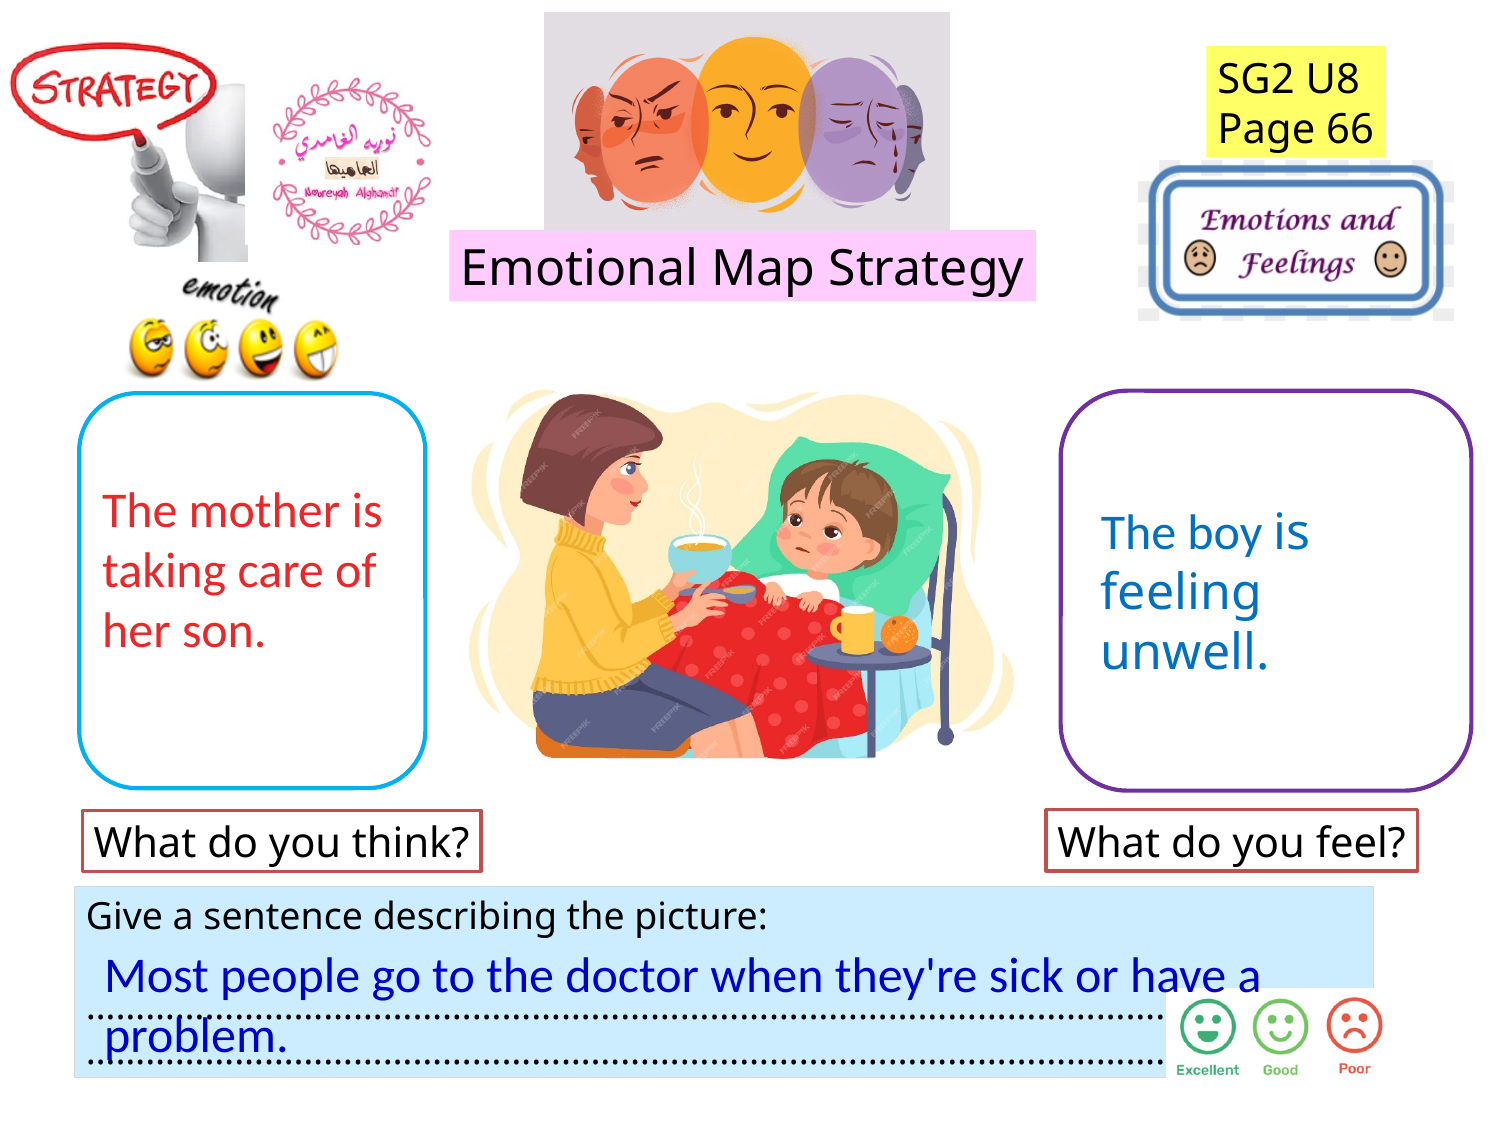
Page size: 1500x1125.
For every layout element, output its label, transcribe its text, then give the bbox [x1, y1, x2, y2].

text_box The boy is feeling unwell. [1085, 492, 1400, 748]
picture [0, 29, 438, 385]
picture [1137, 160, 1455, 321]
text_box SG2 U8 Page 66 [1206, 45, 1386, 158]
text_box The mother is taking care of her son. [87, 470, 401, 666]
picture [544, 12, 951, 231]
picture [438, 352, 1032, 798]
text_box [77, 391, 428, 791]
text_box Most people go to the doctor when they're sick or have a problem. [89, 934, 1361, 1070]
text_box [1058, 388, 1474, 793]
picture [1166, 988, 1389, 1080]
text_box What do you feel? [1046, 809, 1418, 872]
text_box What do you think? [82, 810, 482, 872]
text_box Emotional Map Strategy [449, 230, 1036, 302]
text_box Give a sentence describing the picture: ………………………………………………………………………………………………………. …………………………………………………………………………………………………… [74, 886, 1374, 1078]
